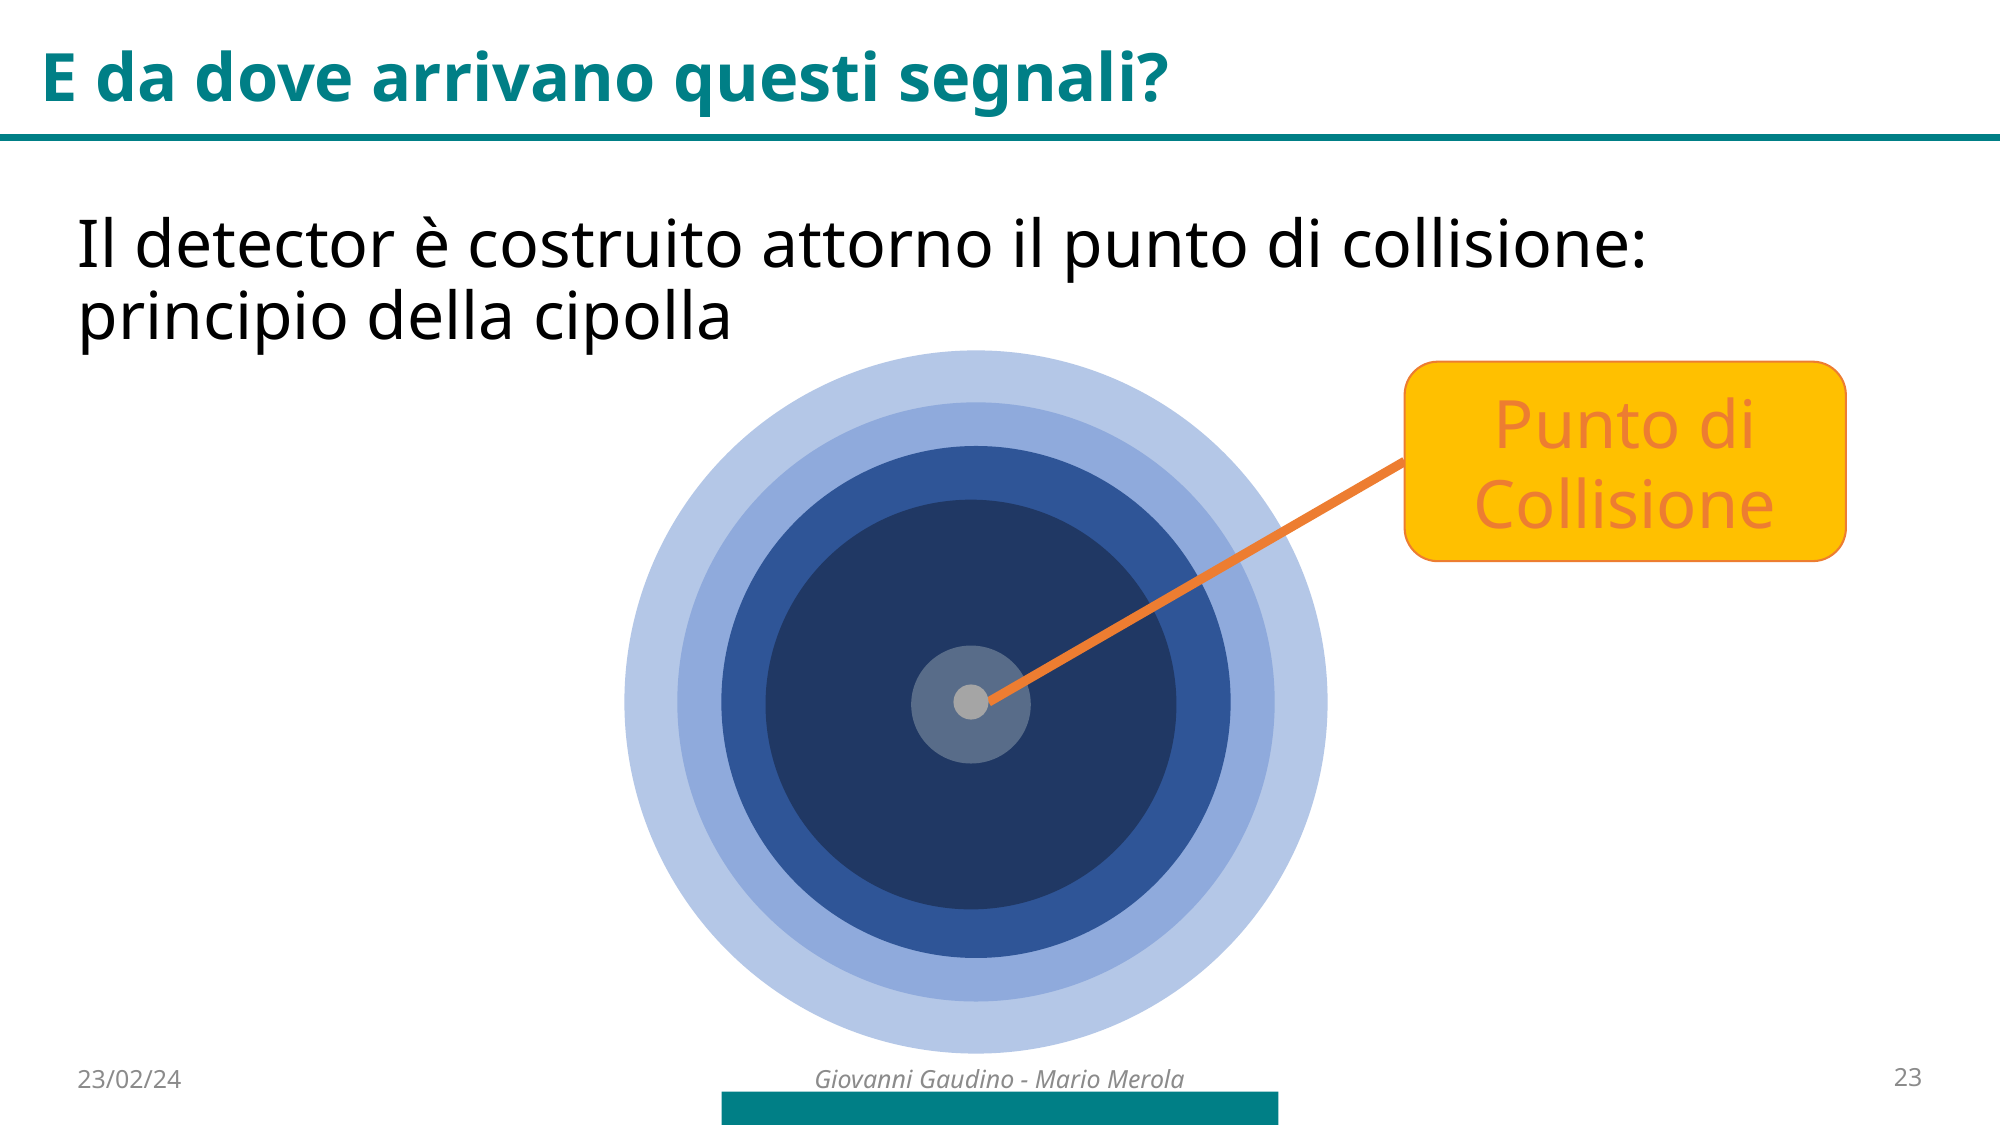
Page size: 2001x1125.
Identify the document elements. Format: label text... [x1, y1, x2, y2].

text_box E da dove arrivano questi segnali? [25, 27, 1507, 122]
footer Giovanni Gaudino - Mario Merola [453, 1046, 1547, 1110]
text_box [676, 401, 1276, 1003]
text_box [623, 349, 1329, 1046]
text_box [764, 498, 1178, 911]
text_box [911, 645, 1031, 764]
text_box [720, 444, 1232, 960]
text_box Punto di Collisione [1403, 360, 1847, 563]
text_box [988, 461, 1405, 703]
slide_number 23 [1812, 1046, 1938, 1110]
list Il detector è costruito attorno il punto di collisione: principio della cipolla [62, 203, 1938, 622]
text_box [721, 1091, 1279, 1125]
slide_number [62, 1046, 250, 1110]
text_box [952, 683, 990, 721]
